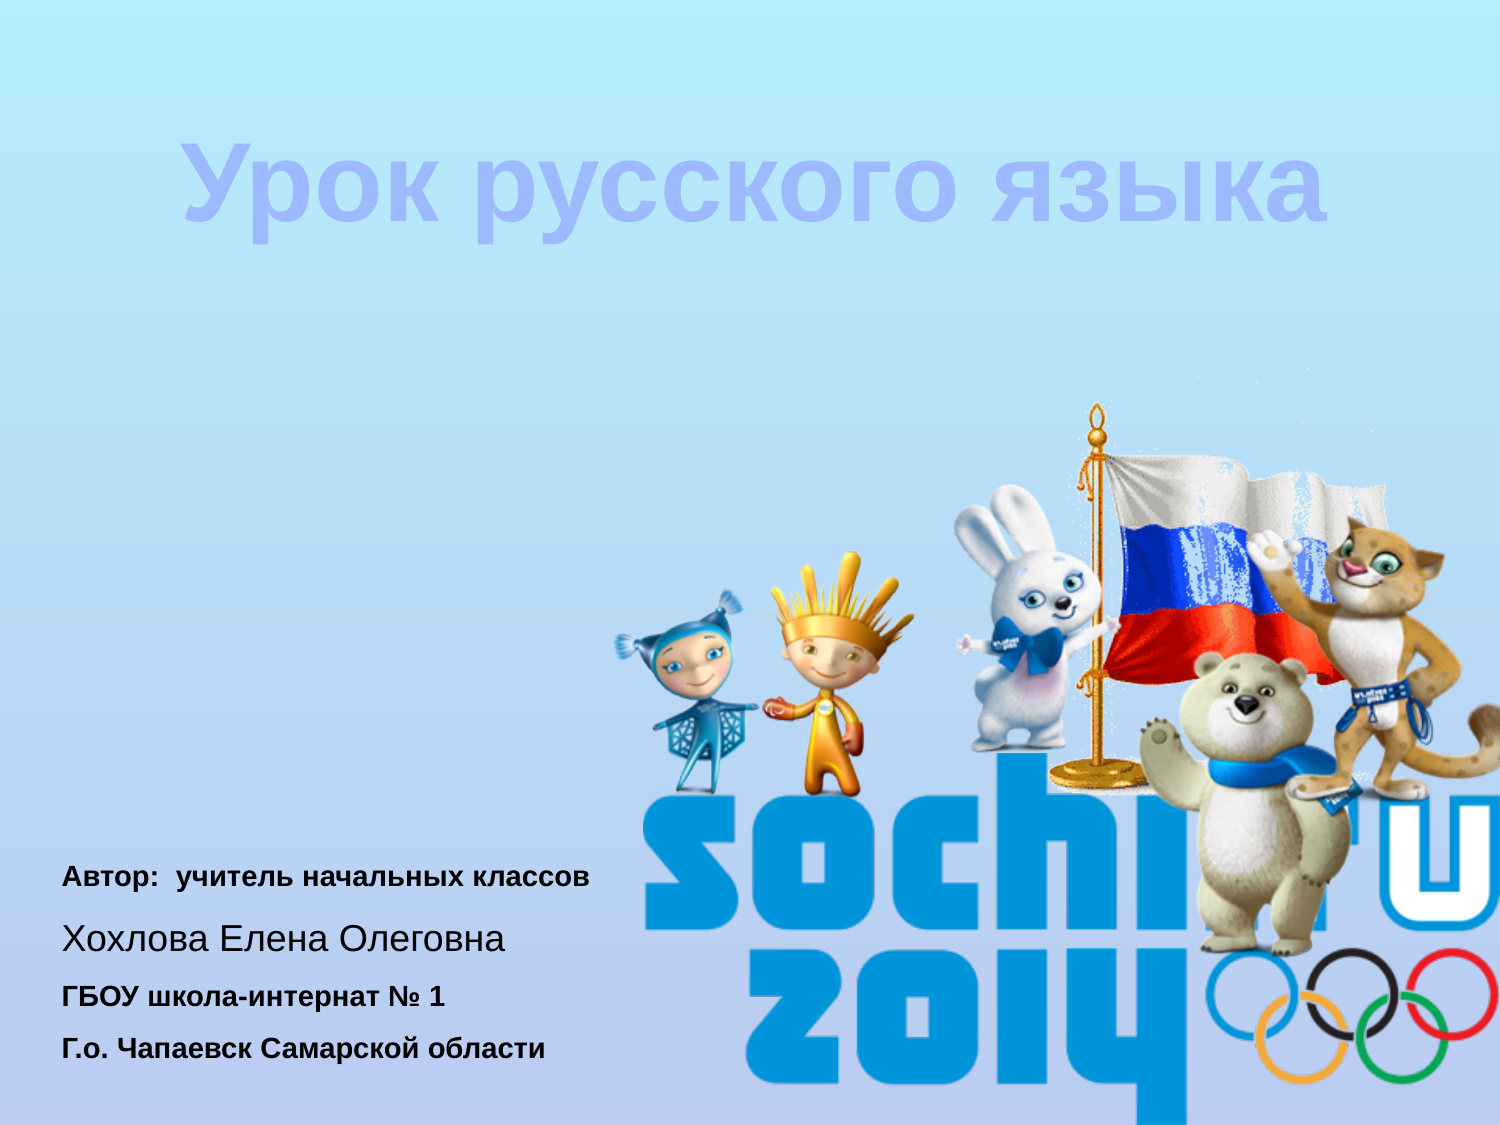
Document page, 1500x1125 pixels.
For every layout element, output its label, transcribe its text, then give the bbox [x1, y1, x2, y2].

text_box Урок русского языка [165, 101, 1343, 252]
picture [1389, 805, 1490, 921]
picture [608, 350, 1500, 1125]
text_box Автор: учитель начальных классов Хохлова Елена Олеговна ГБОУ школа-интернат № 1 Г.о. Чапаевск Самарской области [46, 832, 610, 1072]
